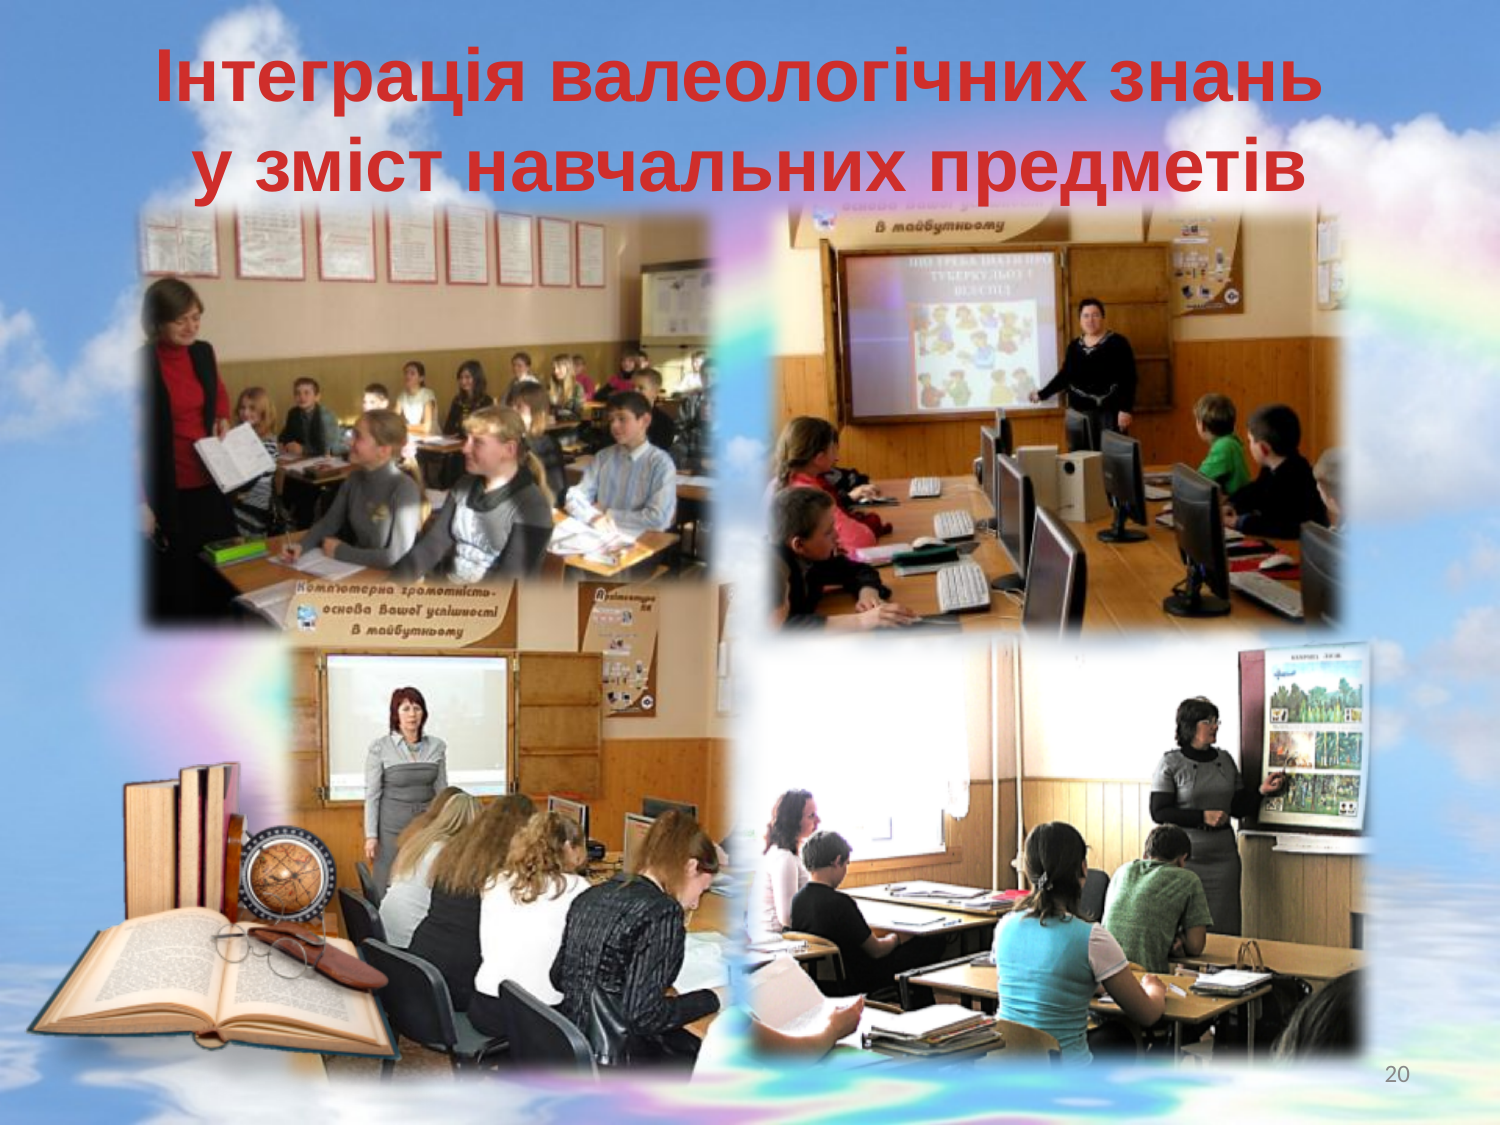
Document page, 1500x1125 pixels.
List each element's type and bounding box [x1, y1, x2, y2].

picture [0, 0, 1500, 1125]
list [272, 562, 746, 1091]
list [124, 195, 727, 647]
